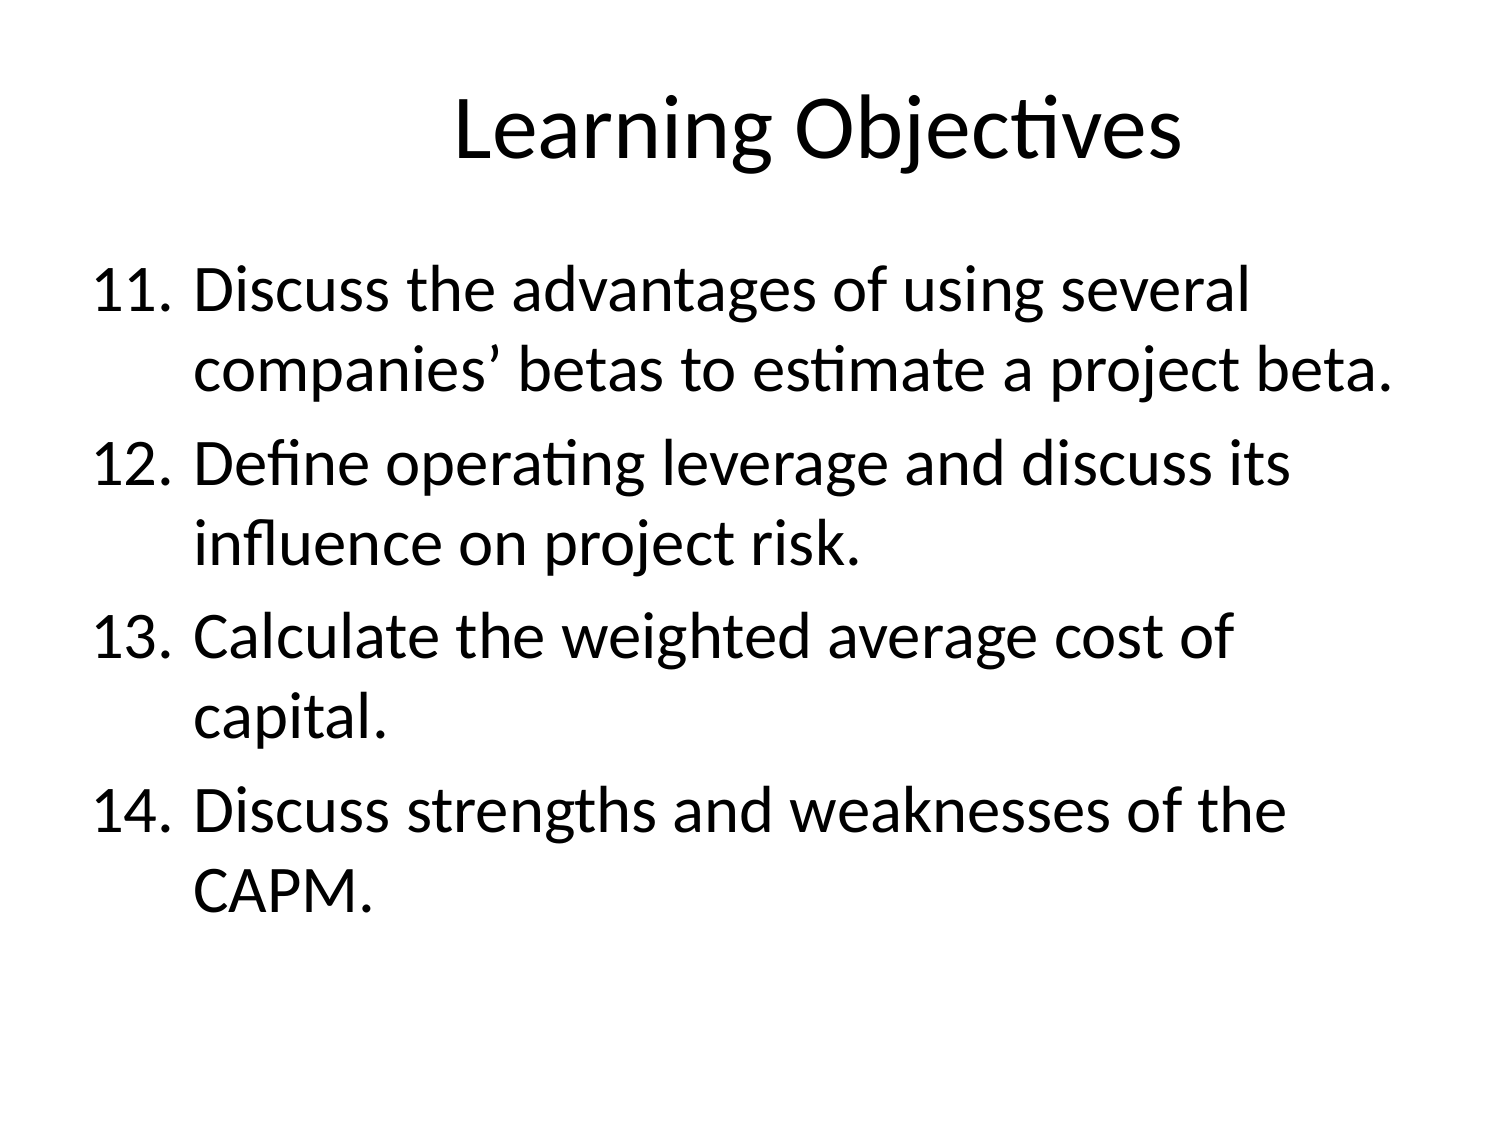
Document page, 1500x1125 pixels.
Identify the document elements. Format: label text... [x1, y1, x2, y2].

list Discuss the advantages of using several companies’ betas to estimate a project beta. Define operating leverage and discuss its influence on project risk. Calculate the weighted average cost of capital. Discuss strengths and weaknesses of the CAPM. [74, 237, 1451, 1001]
title Learning Objectives [187, 27, 1451, 216]
